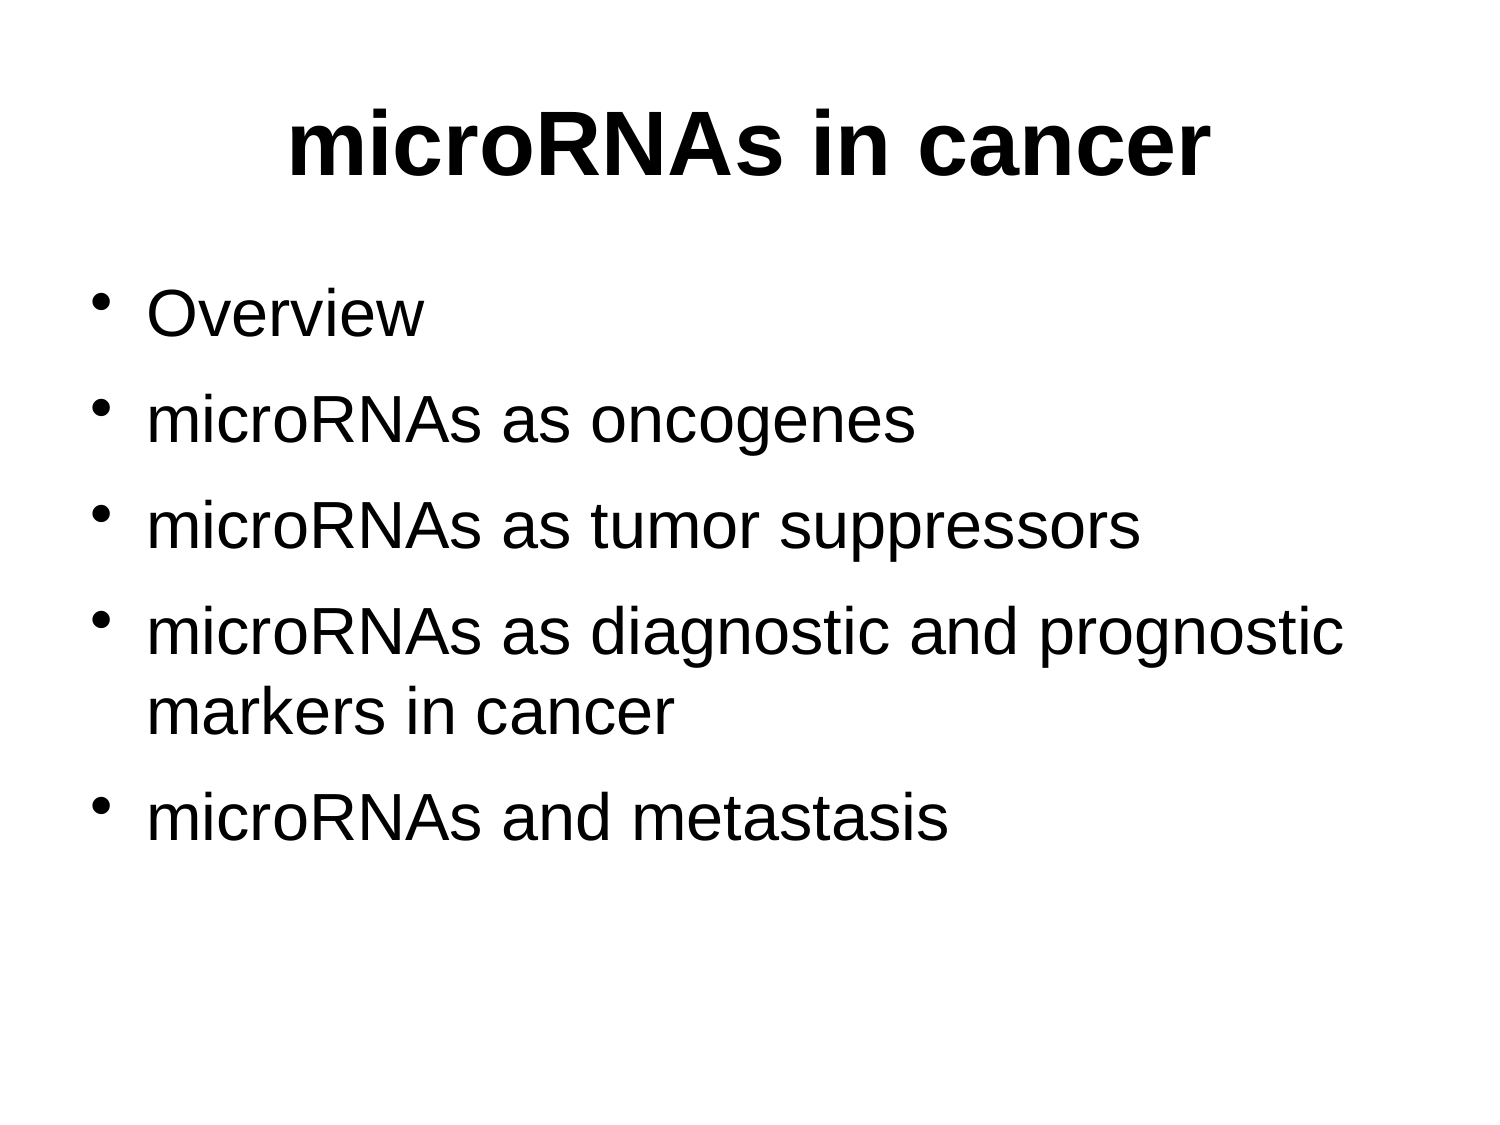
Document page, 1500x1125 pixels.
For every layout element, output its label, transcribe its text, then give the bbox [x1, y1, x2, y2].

title microRNAs in cancer [74, 44, 1426, 233]
list Overview microRNAs as oncogenes microRNAs as tumor suppressors microRNAs as diagnostic and prognostic markers in cancer microRNAs and metastasis [74, 262, 1426, 1006]
